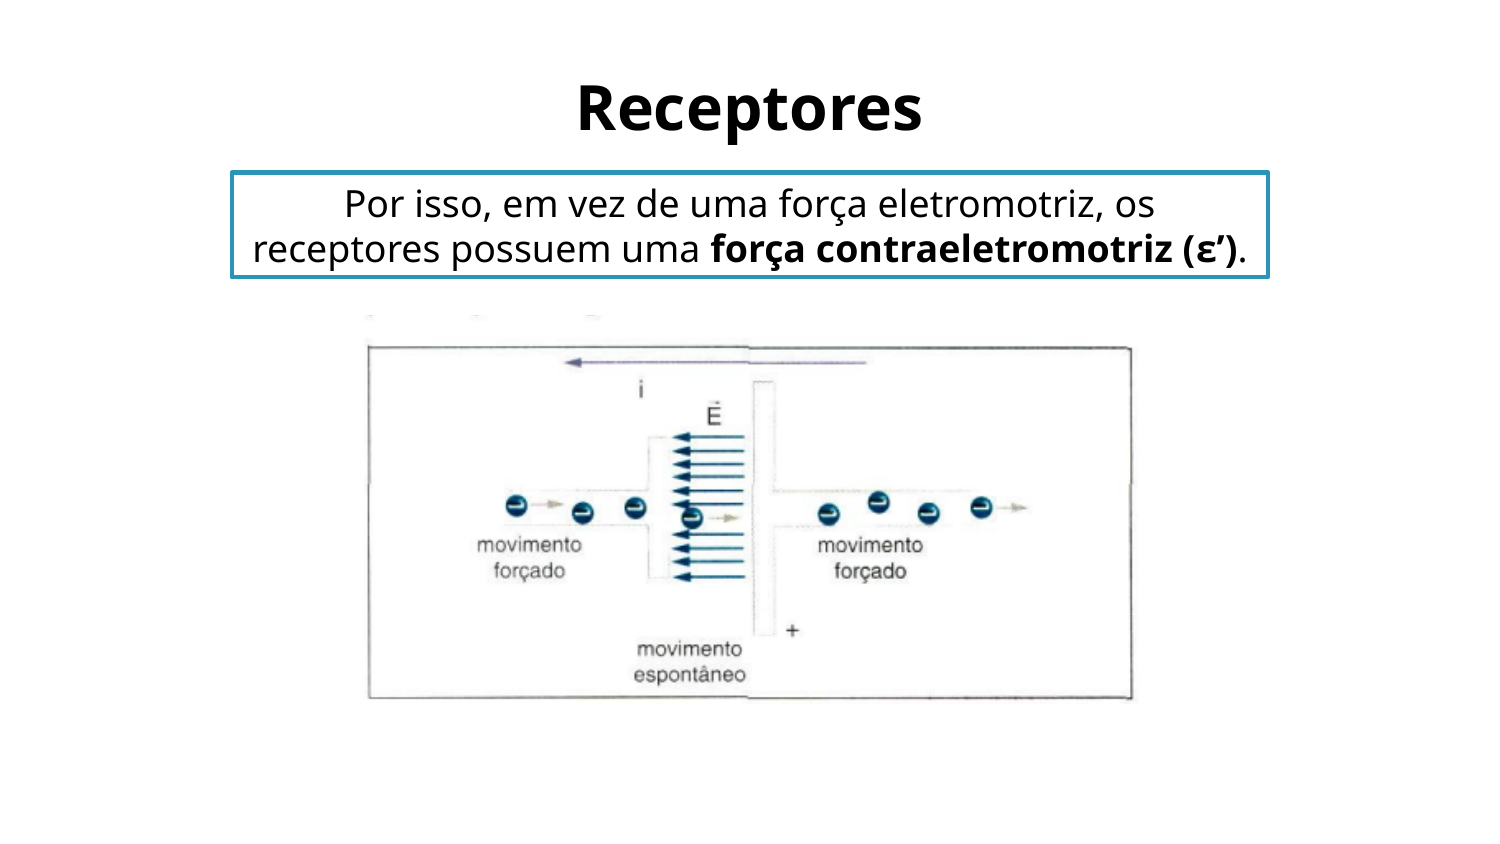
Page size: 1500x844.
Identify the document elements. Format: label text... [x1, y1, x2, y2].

picture [336, 315, 1164, 704]
text_box Por isso, em vez de uma força eletromotriz, os receptores possuem uma força contraeletromotriz (ε’). [230, 170, 1270, 279]
title Receptores [174, 52, 1326, 176]
